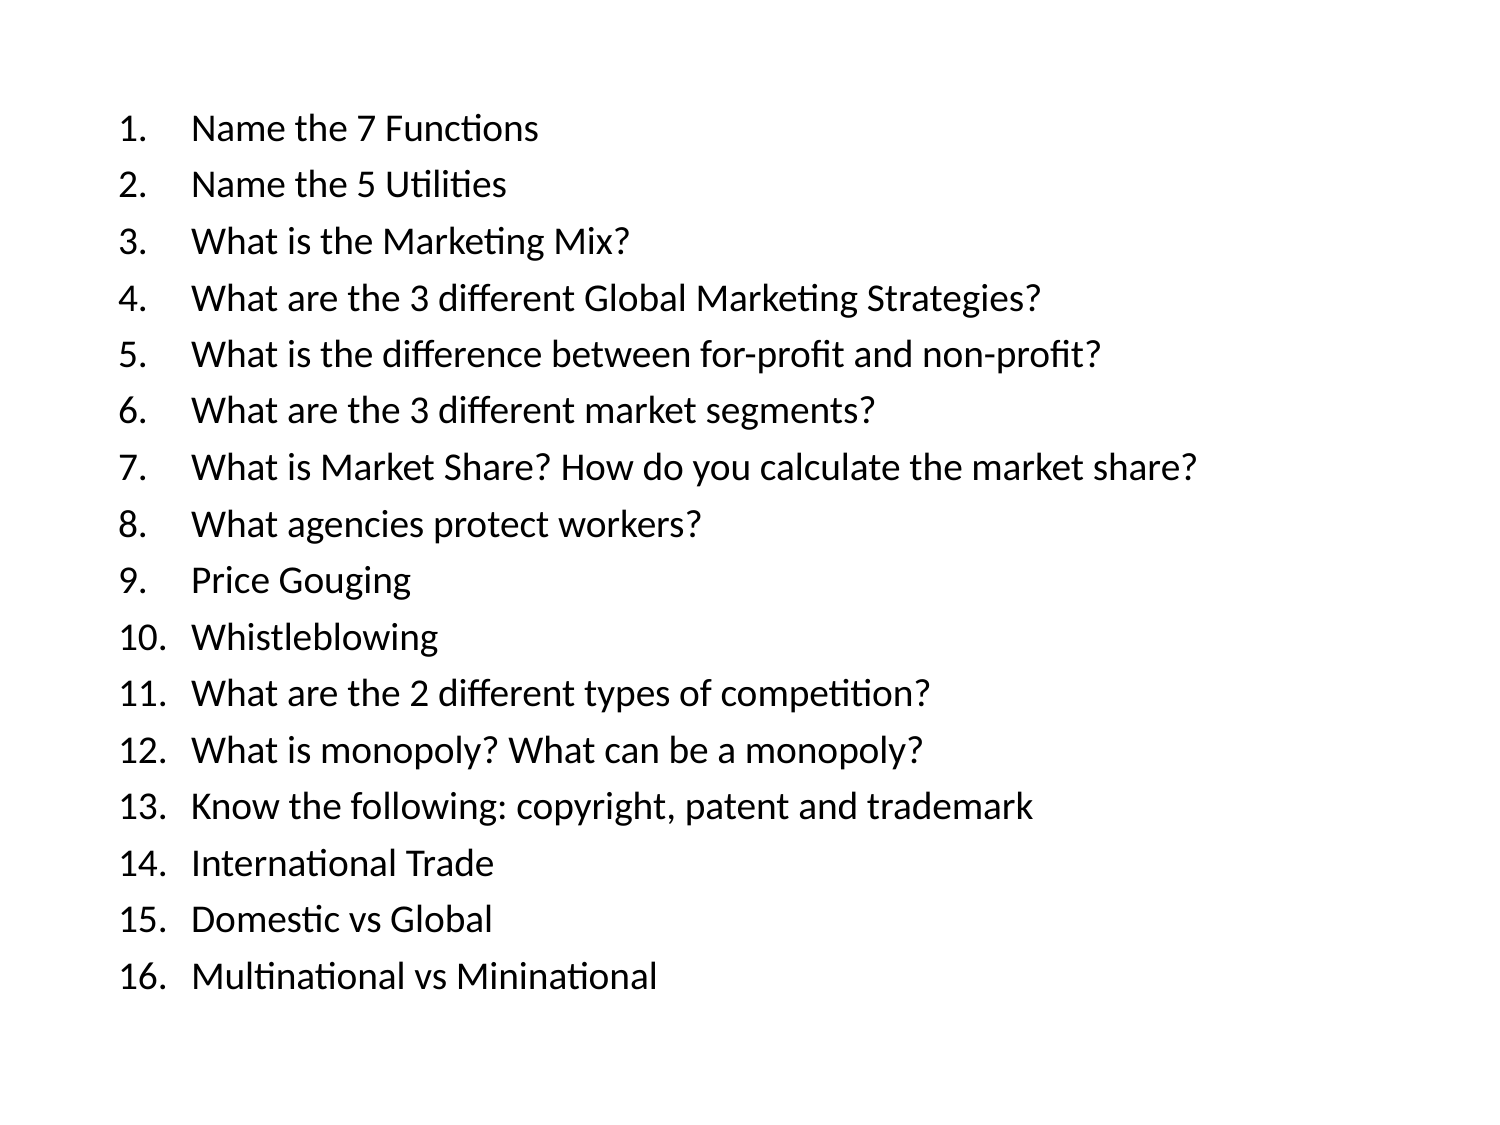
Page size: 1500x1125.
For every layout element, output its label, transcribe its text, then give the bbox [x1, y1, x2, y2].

list Name the 7 Functions Name the 5 Utilities What is the Marketing Mix? What are the 3 different Global Marketing Strategies? What is the difference between for-profit and non-profit? What are the 3 different market segments? What is Market Share? How do you calculate the market share? What agencies protect workers? Price Gouging Whistleblowing What are the 2 different types of competition? What is monopoly? What can be a monopoly? Know the following: copyright, patent and trademark International Trade Domestic vs Global Multinational vs Mininational [103, 99, 1397, 1014]
